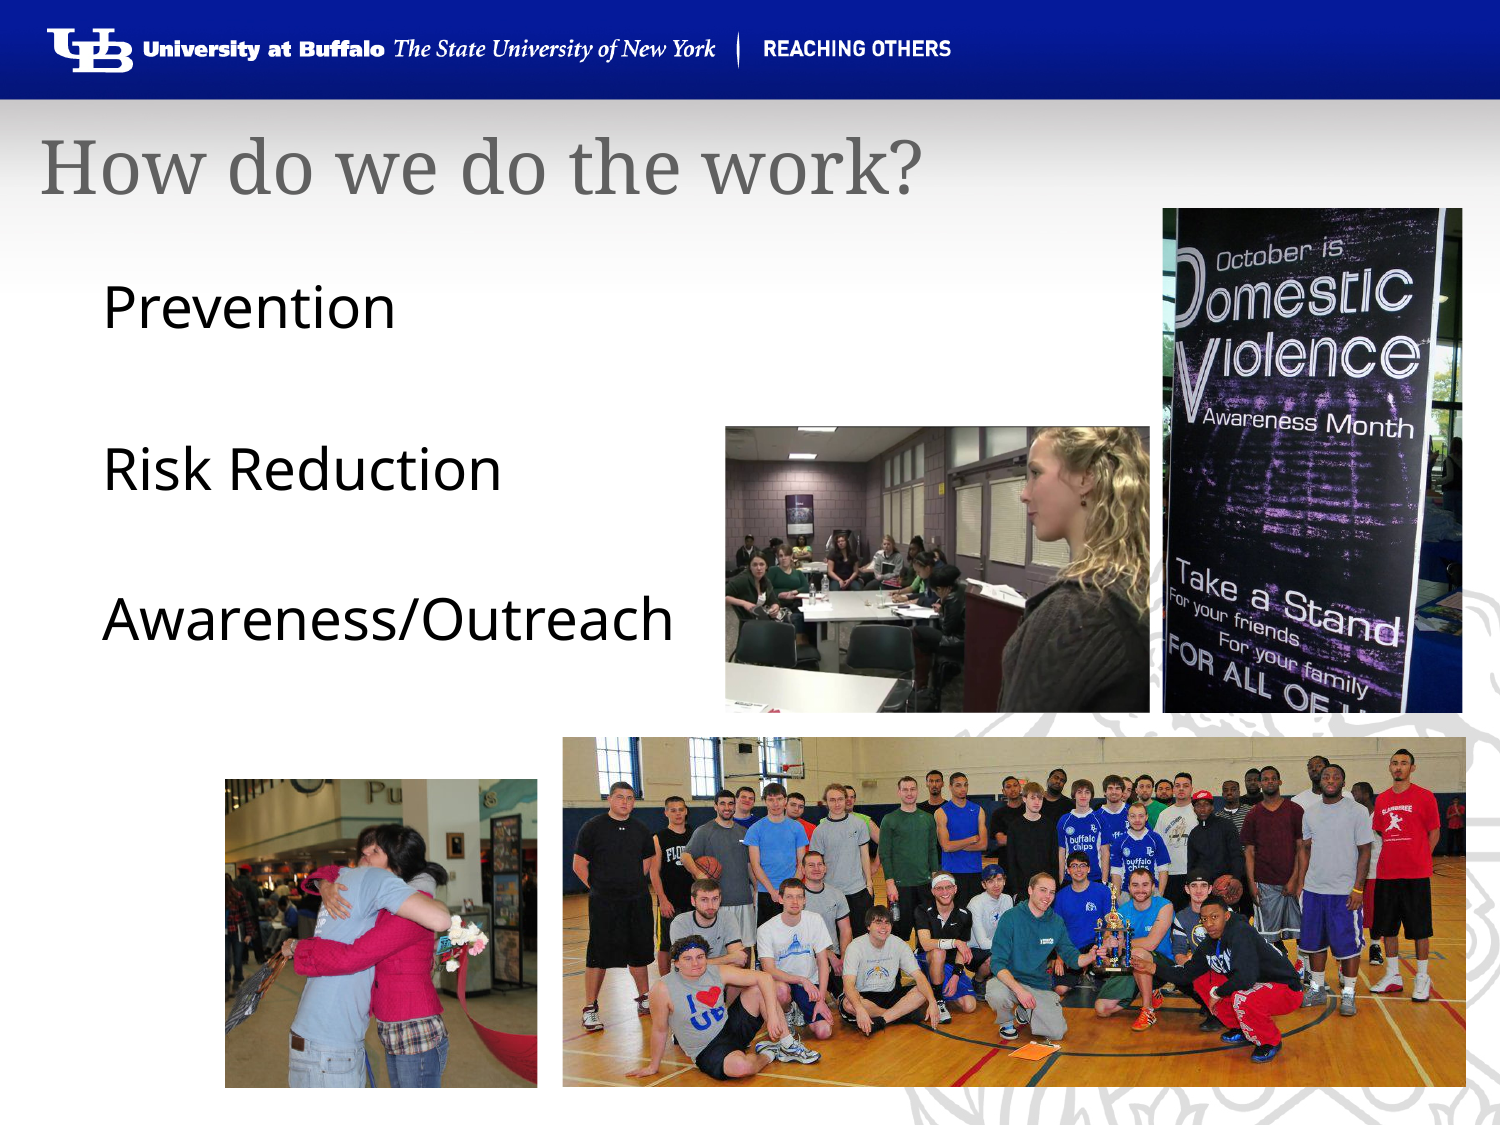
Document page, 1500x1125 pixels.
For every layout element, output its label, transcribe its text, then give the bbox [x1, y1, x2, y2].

text_box Risk Reduction [87, 424, 713, 563]
title How do we do the work? [24, 112, 1300, 300]
picture [0, 0, 1500, 1125]
text_box Awareness/Outreach [87, 574, 713, 713]
list Prevention [87, 262, 713, 400]
